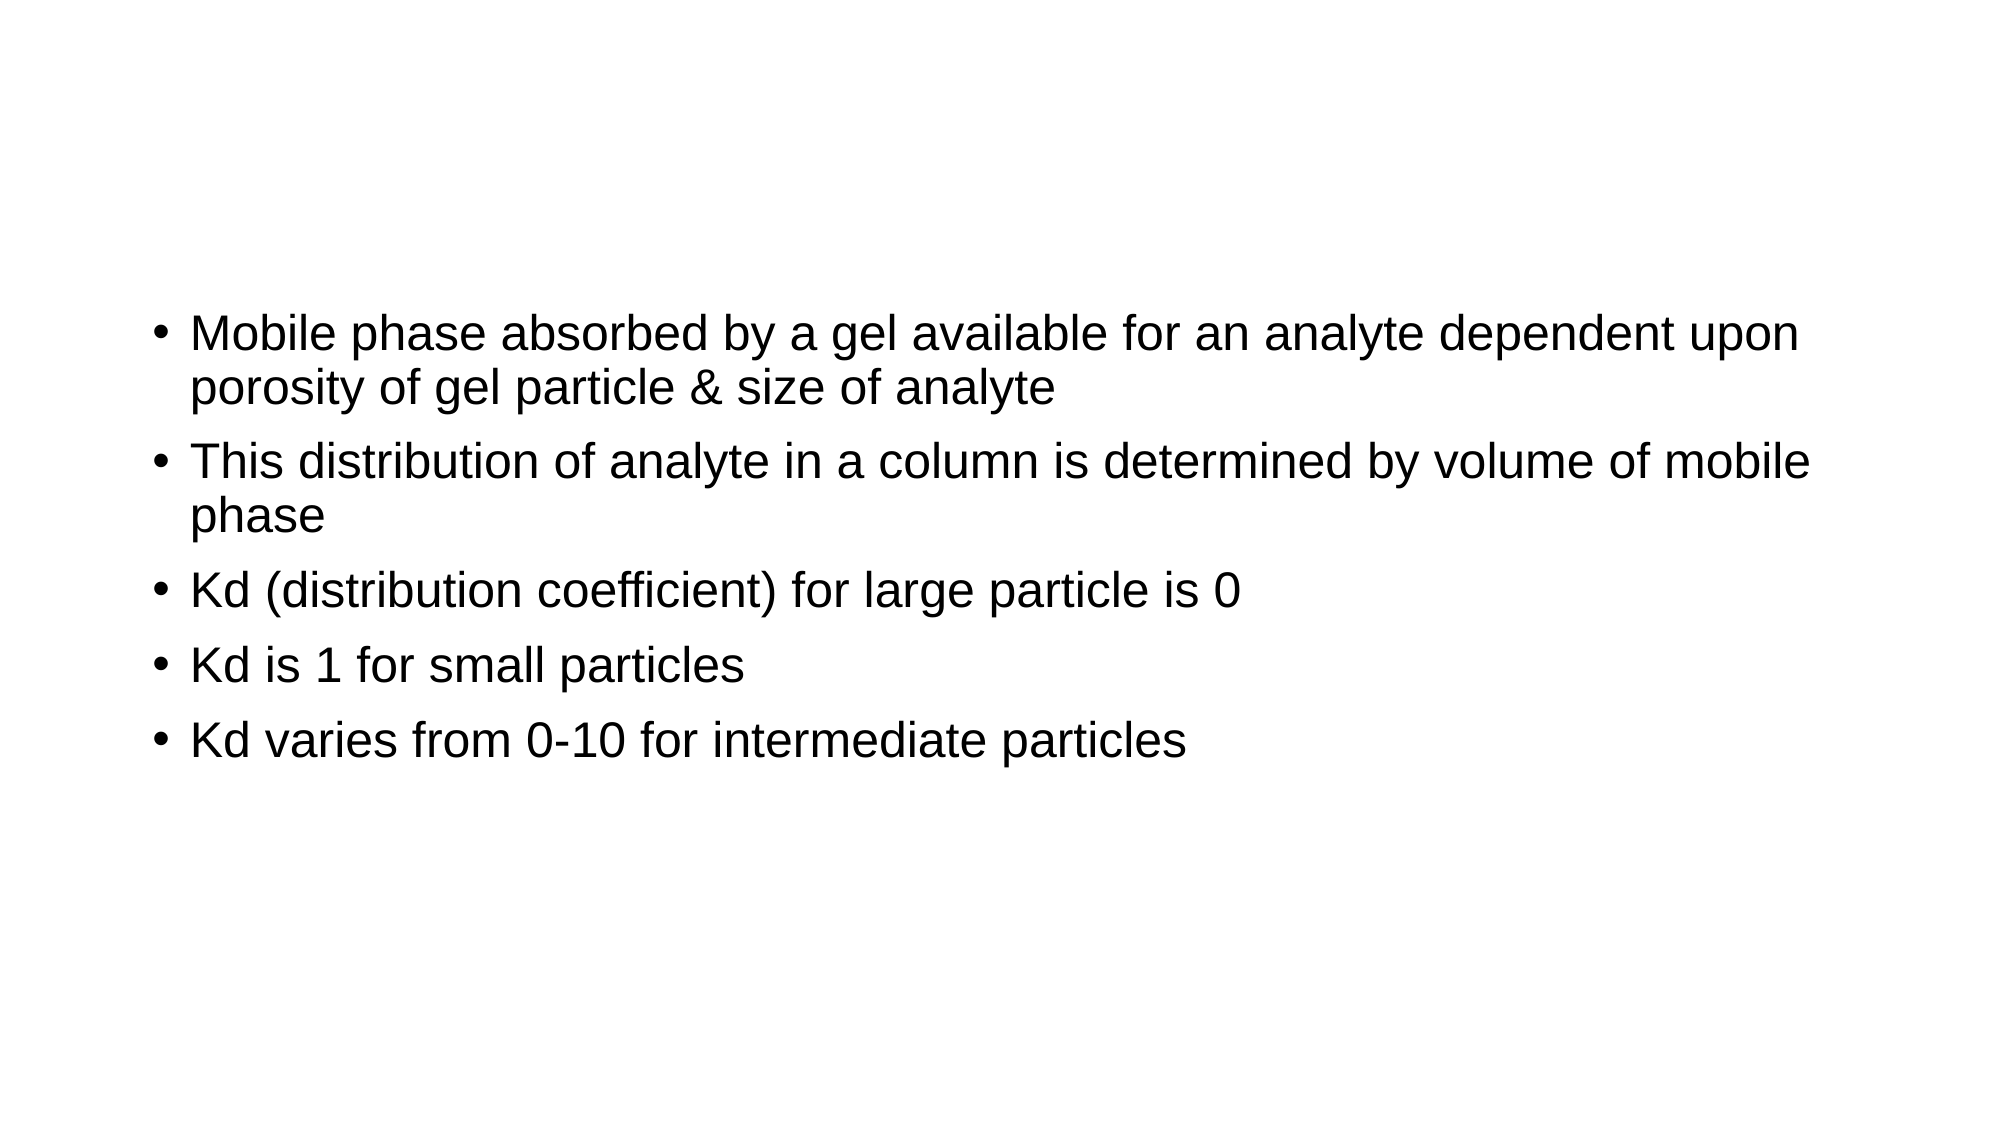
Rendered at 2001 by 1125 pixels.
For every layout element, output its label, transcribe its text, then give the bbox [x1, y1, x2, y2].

list Mobile phase absorbed by a gel available for an analyte dependent upon porosity of gel particle & size of analyte This distribution of analyte in a column is determined by volume of mobile phase Kd (distribution coefficient) for large particle is 0 Kd is 1 for small particles Kd varies from 0-10 for intermediate particles [137, 299, 1863, 1014]
